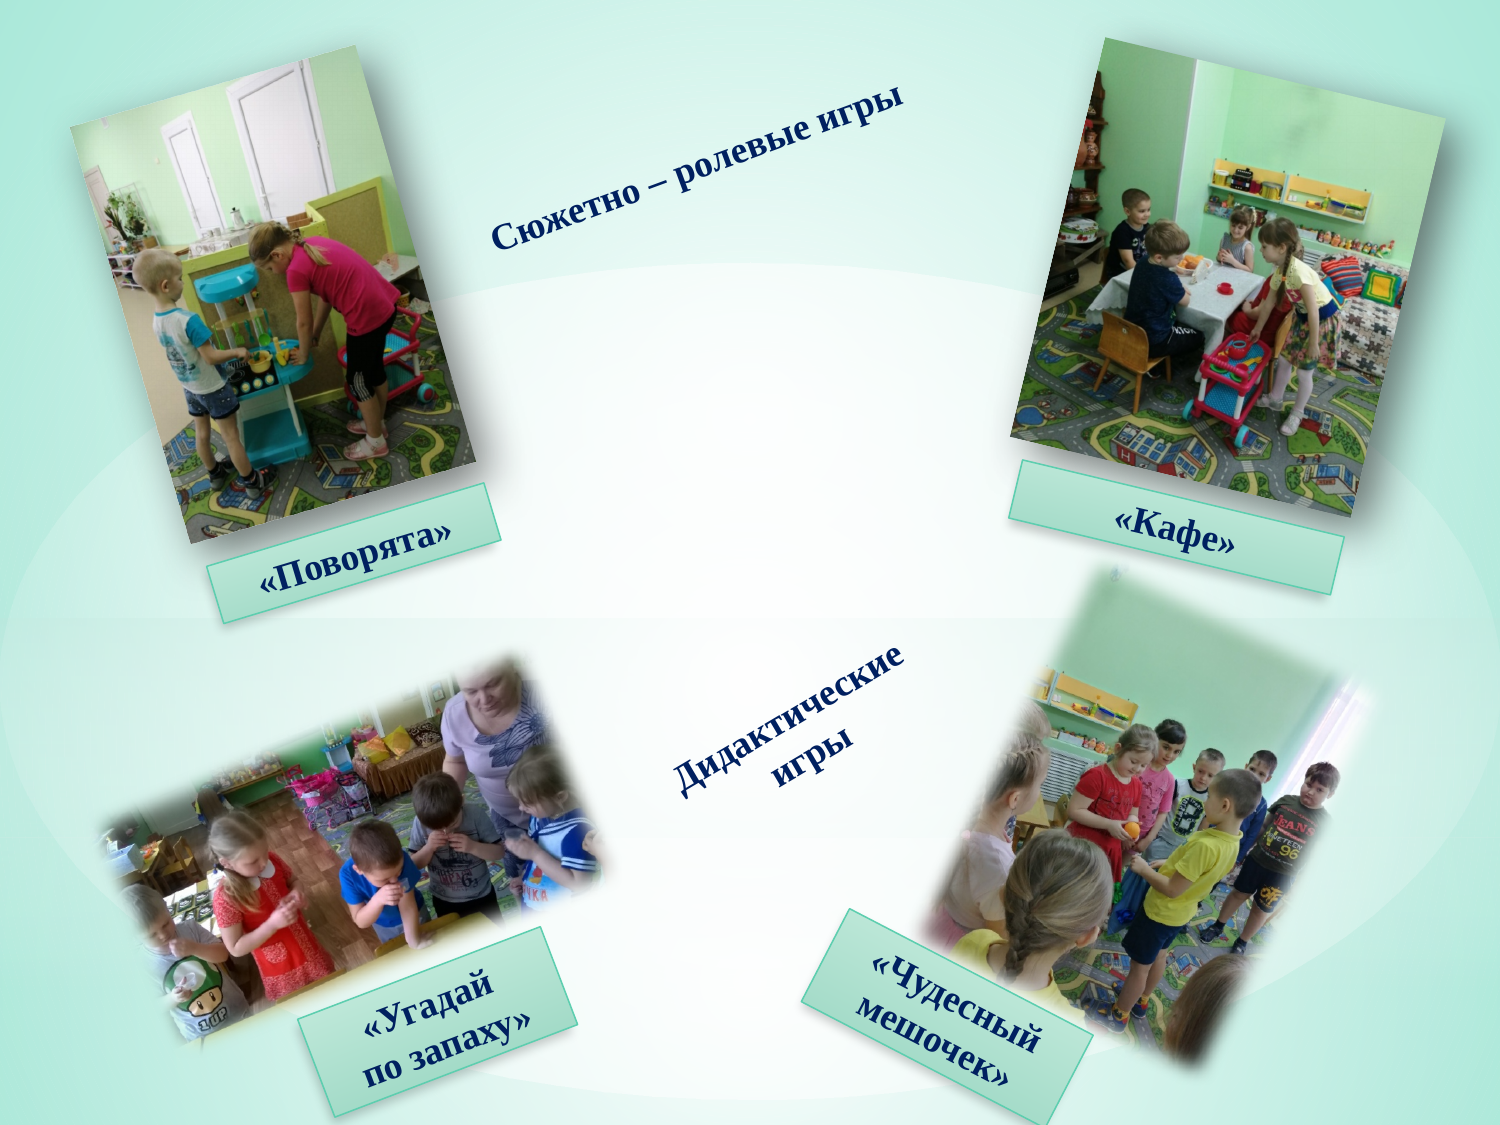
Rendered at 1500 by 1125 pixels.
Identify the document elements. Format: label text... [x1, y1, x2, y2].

text_box «Кафе» [1007, 459, 1346, 596]
picture [105, 674, 603, 1027]
picture [939, 581, 1360, 1053]
picture [70, 45, 476, 544]
text_box «Чудесный мешочек» [800, 907, 1083, 1125]
text_box «Поворята» [205, 482, 502, 625]
picture [1010, 37, 1446, 517]
text_box «Угадай по запаху» [296, 997, 579, 1118]
text_box Дидактические игры [643, 613, 952, 854]
text_box Сюжетно – ролевые игры [466, 40, 964, 273]
